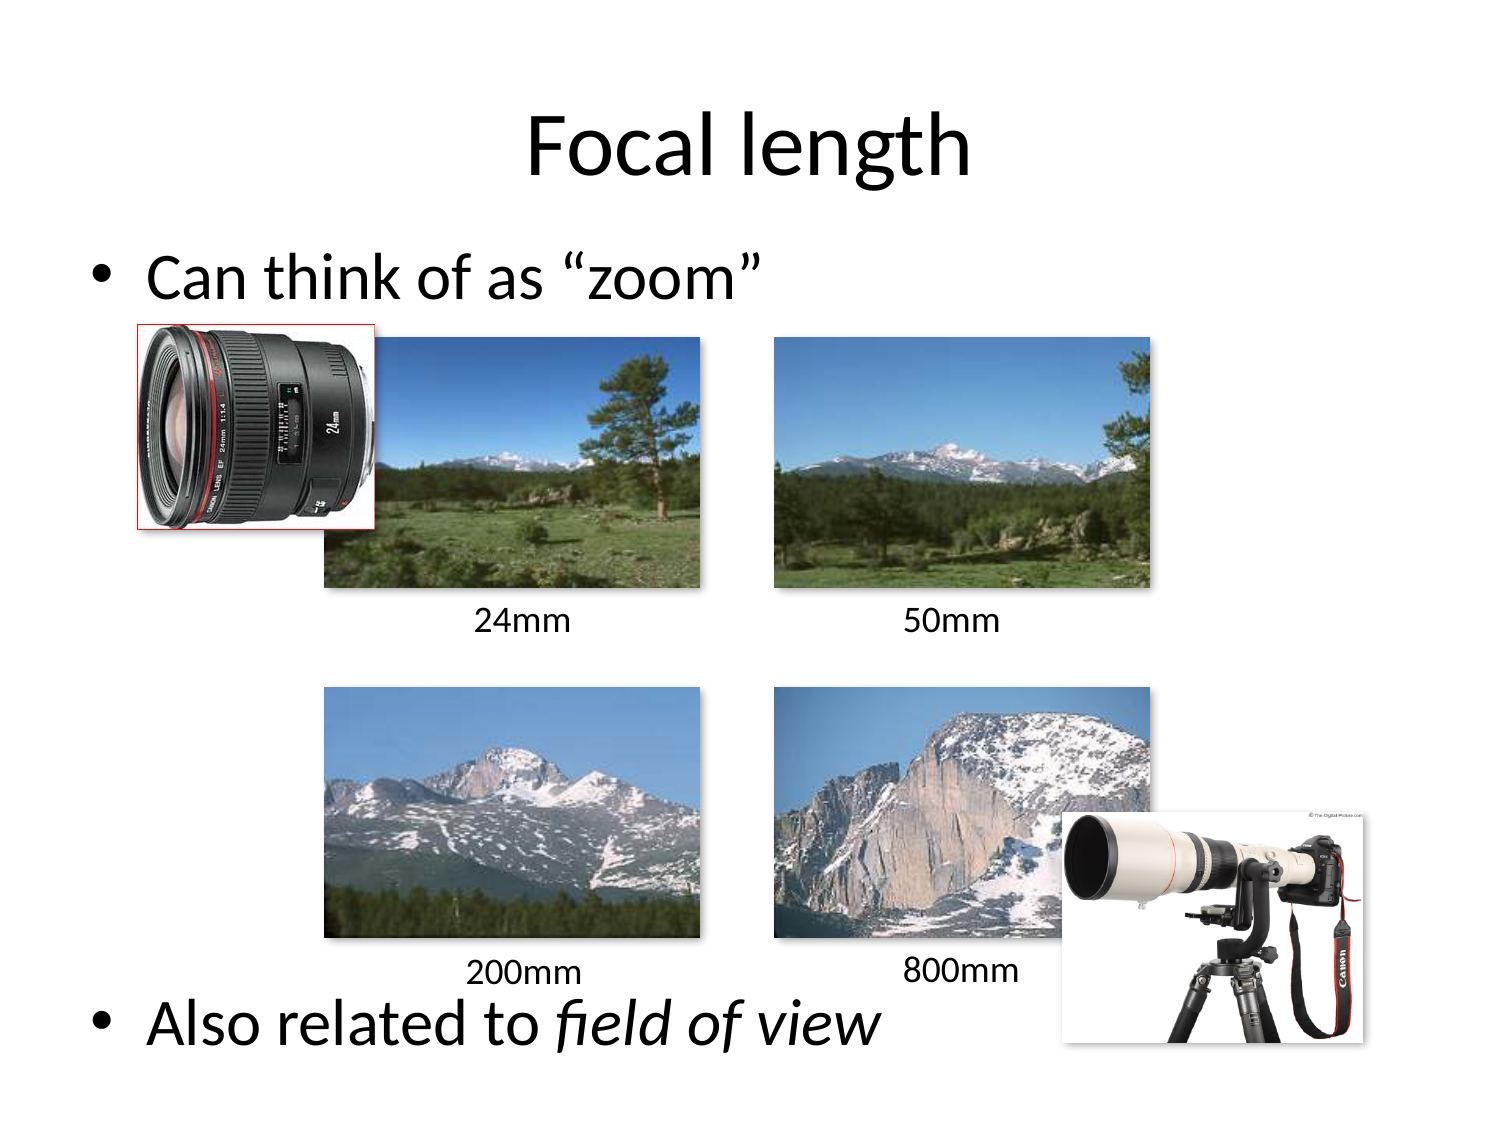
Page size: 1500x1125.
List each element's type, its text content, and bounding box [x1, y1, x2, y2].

title Focal length [75, 45, 1425, 224]
text_box 200mm [450, 946, 598, 1000]
list Can think of as “zoom” Also related to field of view [75, 224, 1425, 1125]
text_box 800mm [888, 946, 1035, 998]
picture [774, 687, 1363, 1043]
picture [774, 337, 1151, 588]
text_box 24mm [459, 596, 587, 648]
picture [137, 324, 701, 588]
picture [324, 687, 701, 938]
text_box 50mm [888, 596, 1016, 648]
